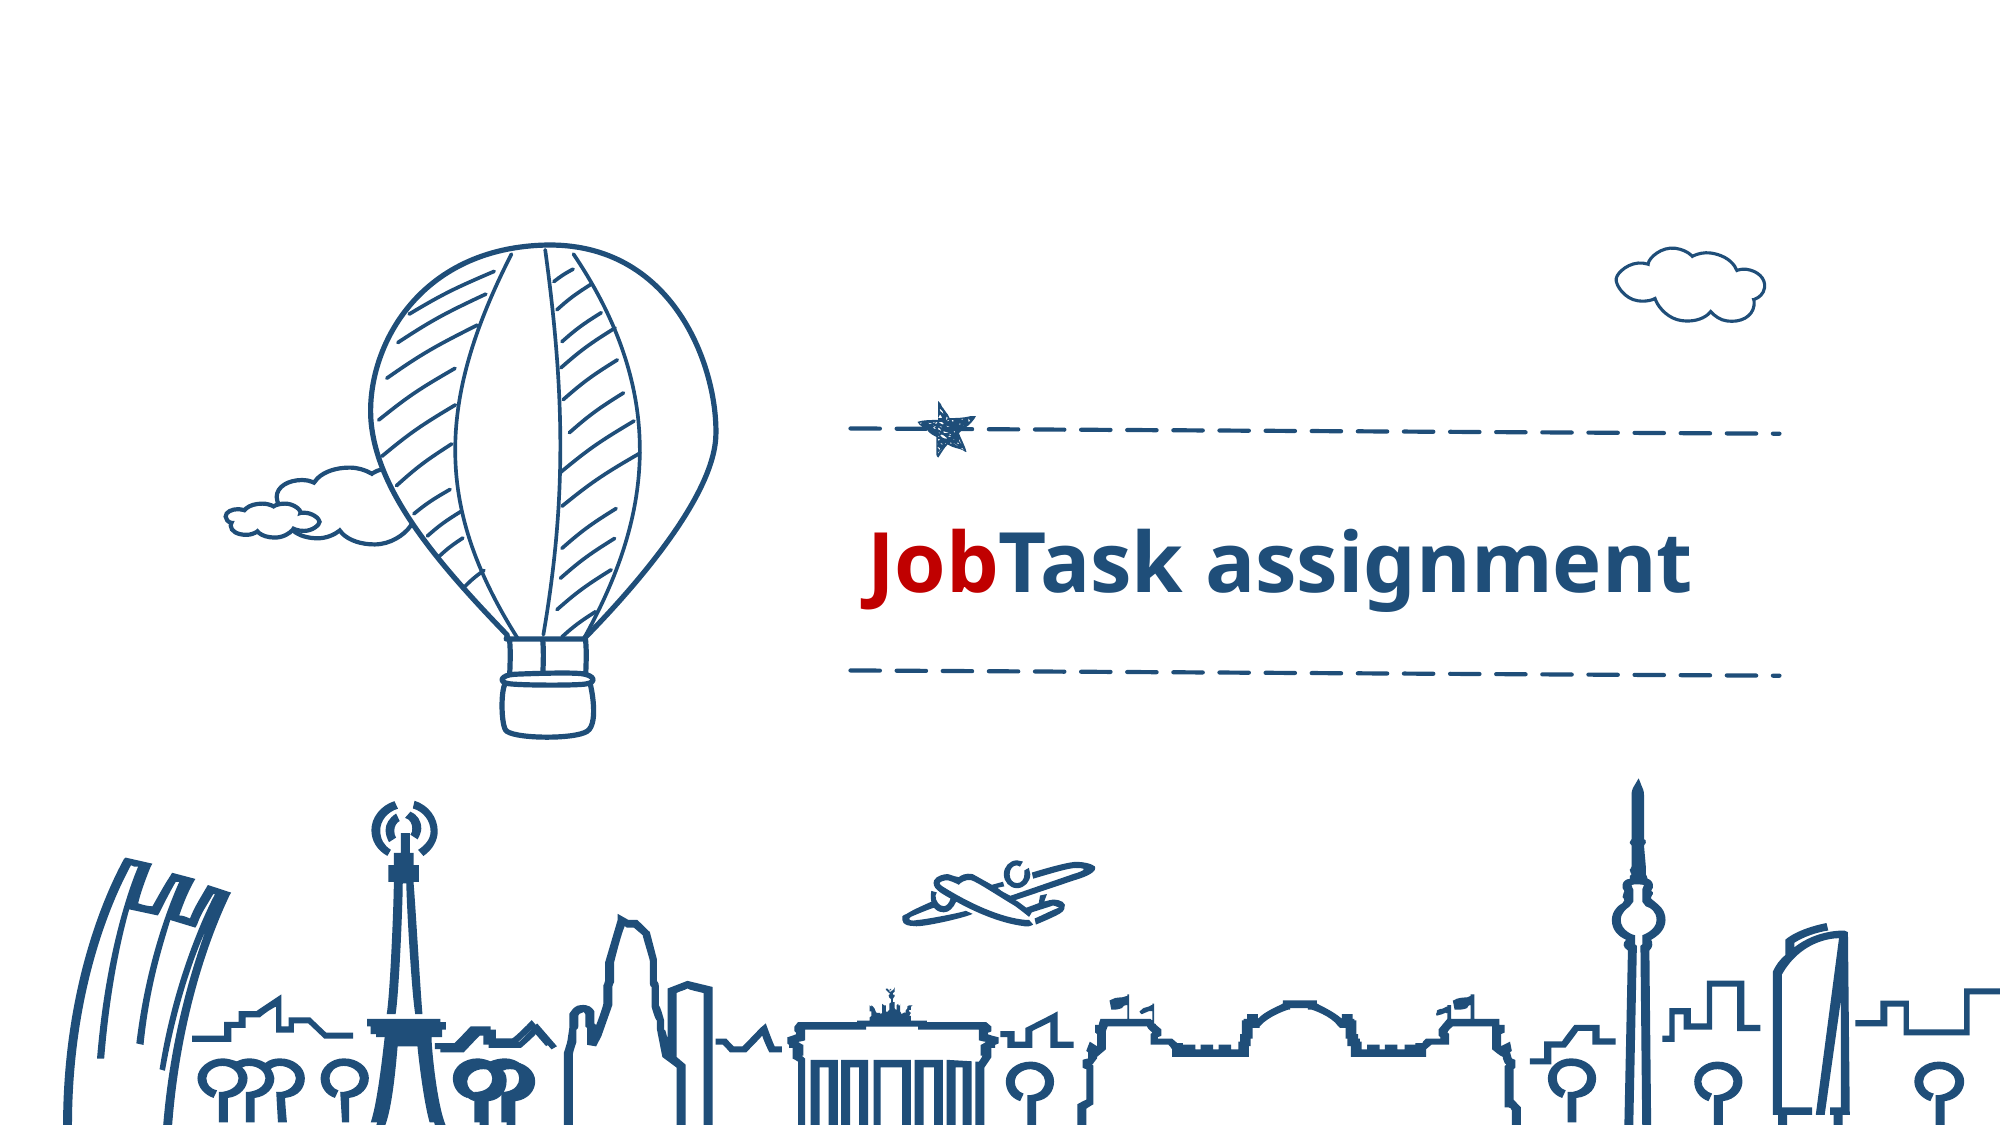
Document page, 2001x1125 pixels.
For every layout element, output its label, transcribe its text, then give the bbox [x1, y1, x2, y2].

text_box [1615, 247, 1766, 323]
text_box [370, 244, 716, 738]
text_box [917, 401, 976, 458]
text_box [225, 467, 370, 545]
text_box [18, 778, 2000, 1125]
text_box [849, 669, 1780, 677]
text_box [964, 428, 1780, 435]
text_box JobTask assignment [852, 502, 1940, 617]
